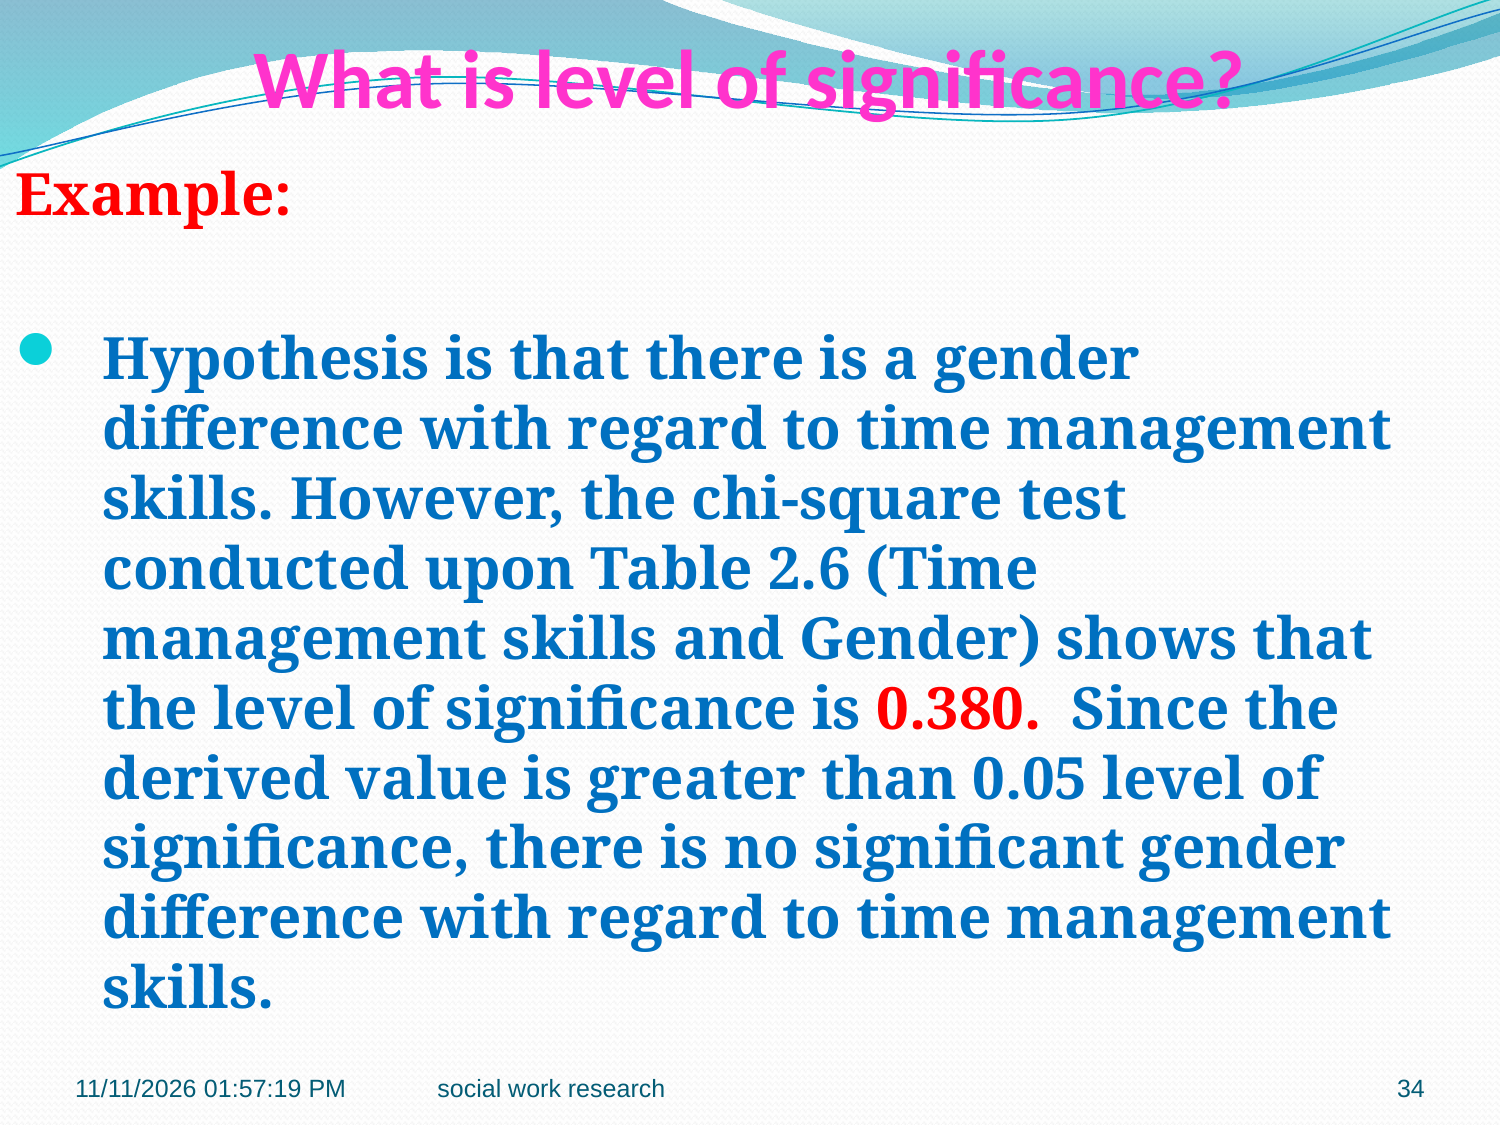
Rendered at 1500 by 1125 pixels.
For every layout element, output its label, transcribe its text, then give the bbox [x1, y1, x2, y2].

slide_number 34 [1299, 1042, 1425, 1103]
title What is level of significance? [0, 0, 1500, 126]
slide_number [75, 1042, 425, 1103]
list Example: Hypothesis is that there is a gender difference with regard to time management skills. However, the chi-square test conducted upon Table 2.6 (Time management skills and Gender) shows that the level of significance is 0.380. Since the derived value is greater than 0.05 level of significance, there is no significant gender difference with regard to time management skills. [0, 149, 1438, 1125]
footer social work research [437, 1042, 988, 1103]
